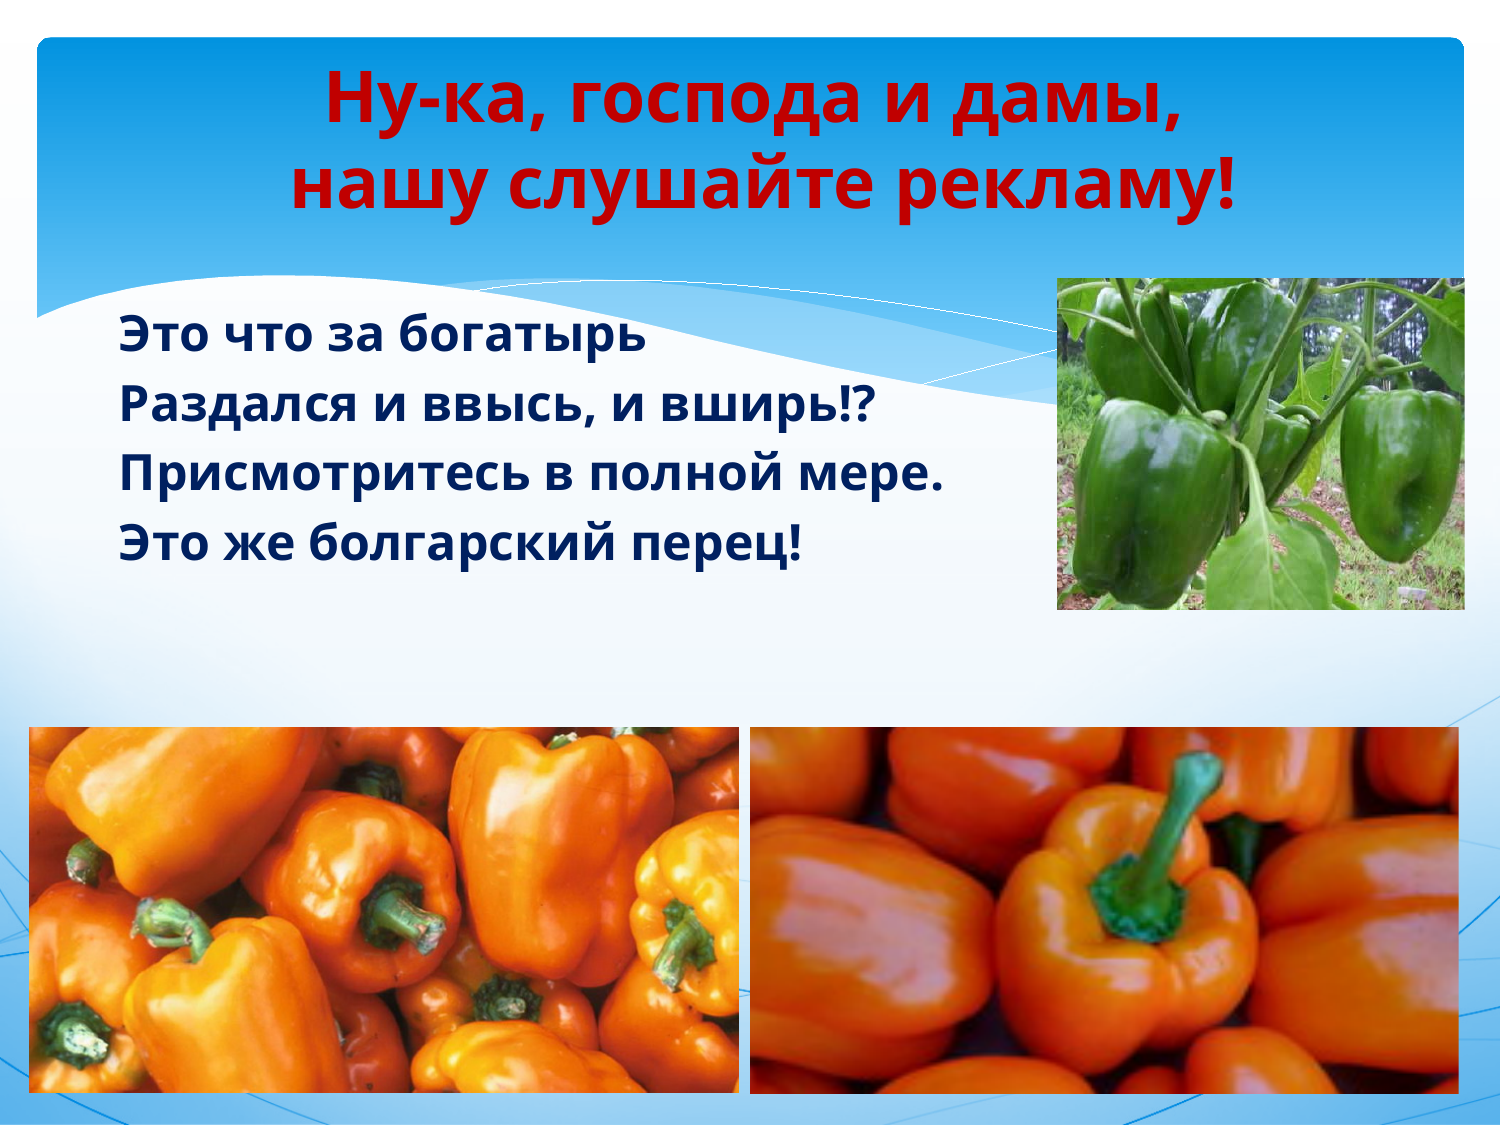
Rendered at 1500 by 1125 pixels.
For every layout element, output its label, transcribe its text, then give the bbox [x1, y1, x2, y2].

picture [29, 727, 739, 1093]
picture [749, 727, 1459, 1095]
picture [1056, 278, 1465, 610]
list Это что за богатырь Раздался и ввысь, и вширь!? Присмотритесь в полной мере. Это же болгарский перец! [64, 293, 1414, 1125]
title Ну-ка, господа и дамы, нашу слушайте рекламу! [88, 42, 1439, 231]
